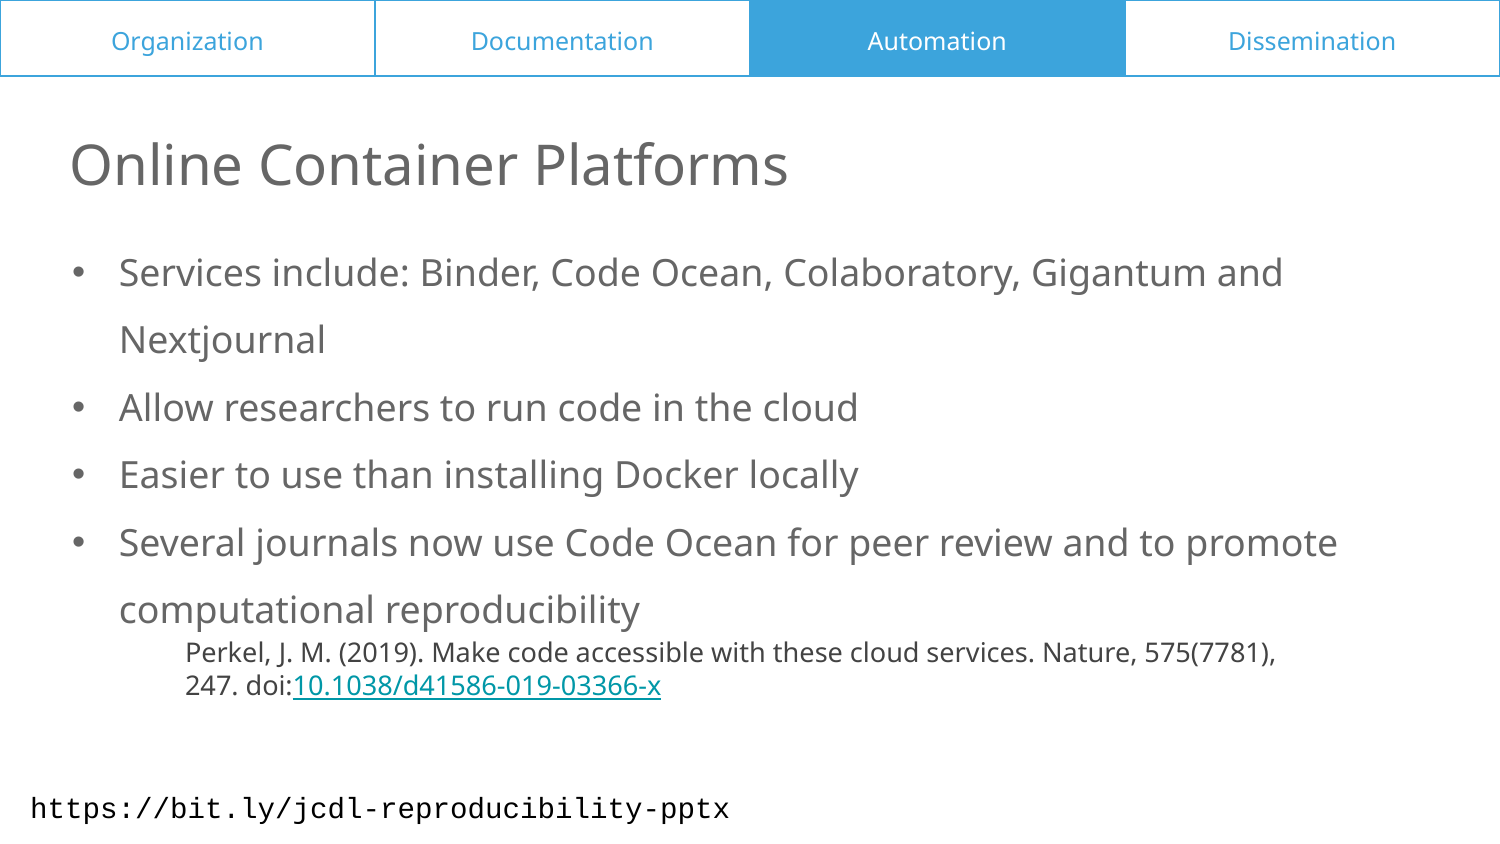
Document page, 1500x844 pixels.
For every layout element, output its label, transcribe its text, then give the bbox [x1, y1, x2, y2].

text_box Perkel, J. M. (2019). Make code accessible with these cloud services. Nature, 575(7781), 247. doi:10.1038/d41586-019-03366-x [169, 620, 1314, 765]
text_box Services include: Binder, Code Ocean, Colaboratory, Gigantum and Nextjournal Allow researchers to run code in the cloud Easier to use than installing Docker locally Several journals now use Code Ocean for peer review and to promote computational reproducibility [54, 220, 1472, 621]
text_box Automation [749, 0, 1124, 77]
text_box Documentation [374, 0, 749, 77]
text_box Dissemination [1124, 0, 1500, 77]
text_box Online Container Platforms [54, 114, 1430, 237]
text_box Organization [0, 0, 374, 77]
